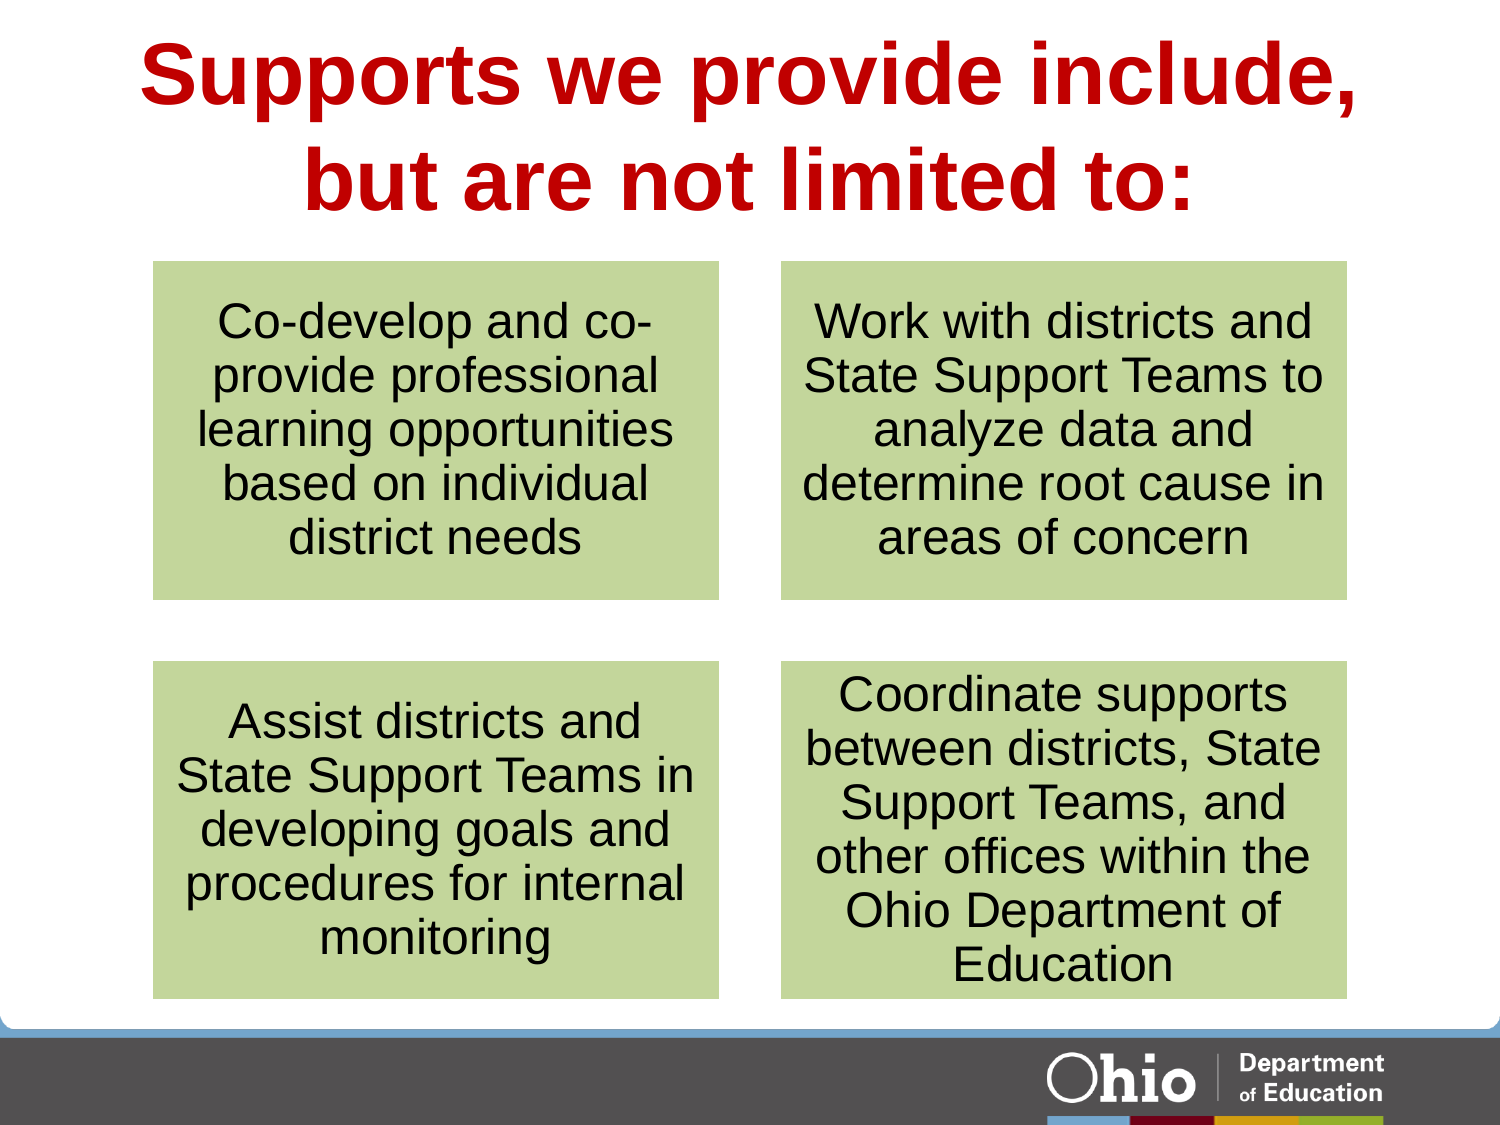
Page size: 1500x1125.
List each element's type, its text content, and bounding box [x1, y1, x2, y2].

title Supports we provide include, but are not limited to: [75, 17, 1425, 230]
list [74, 258, 1426, 1002]
picture [0, 992, 1500, 1125]
